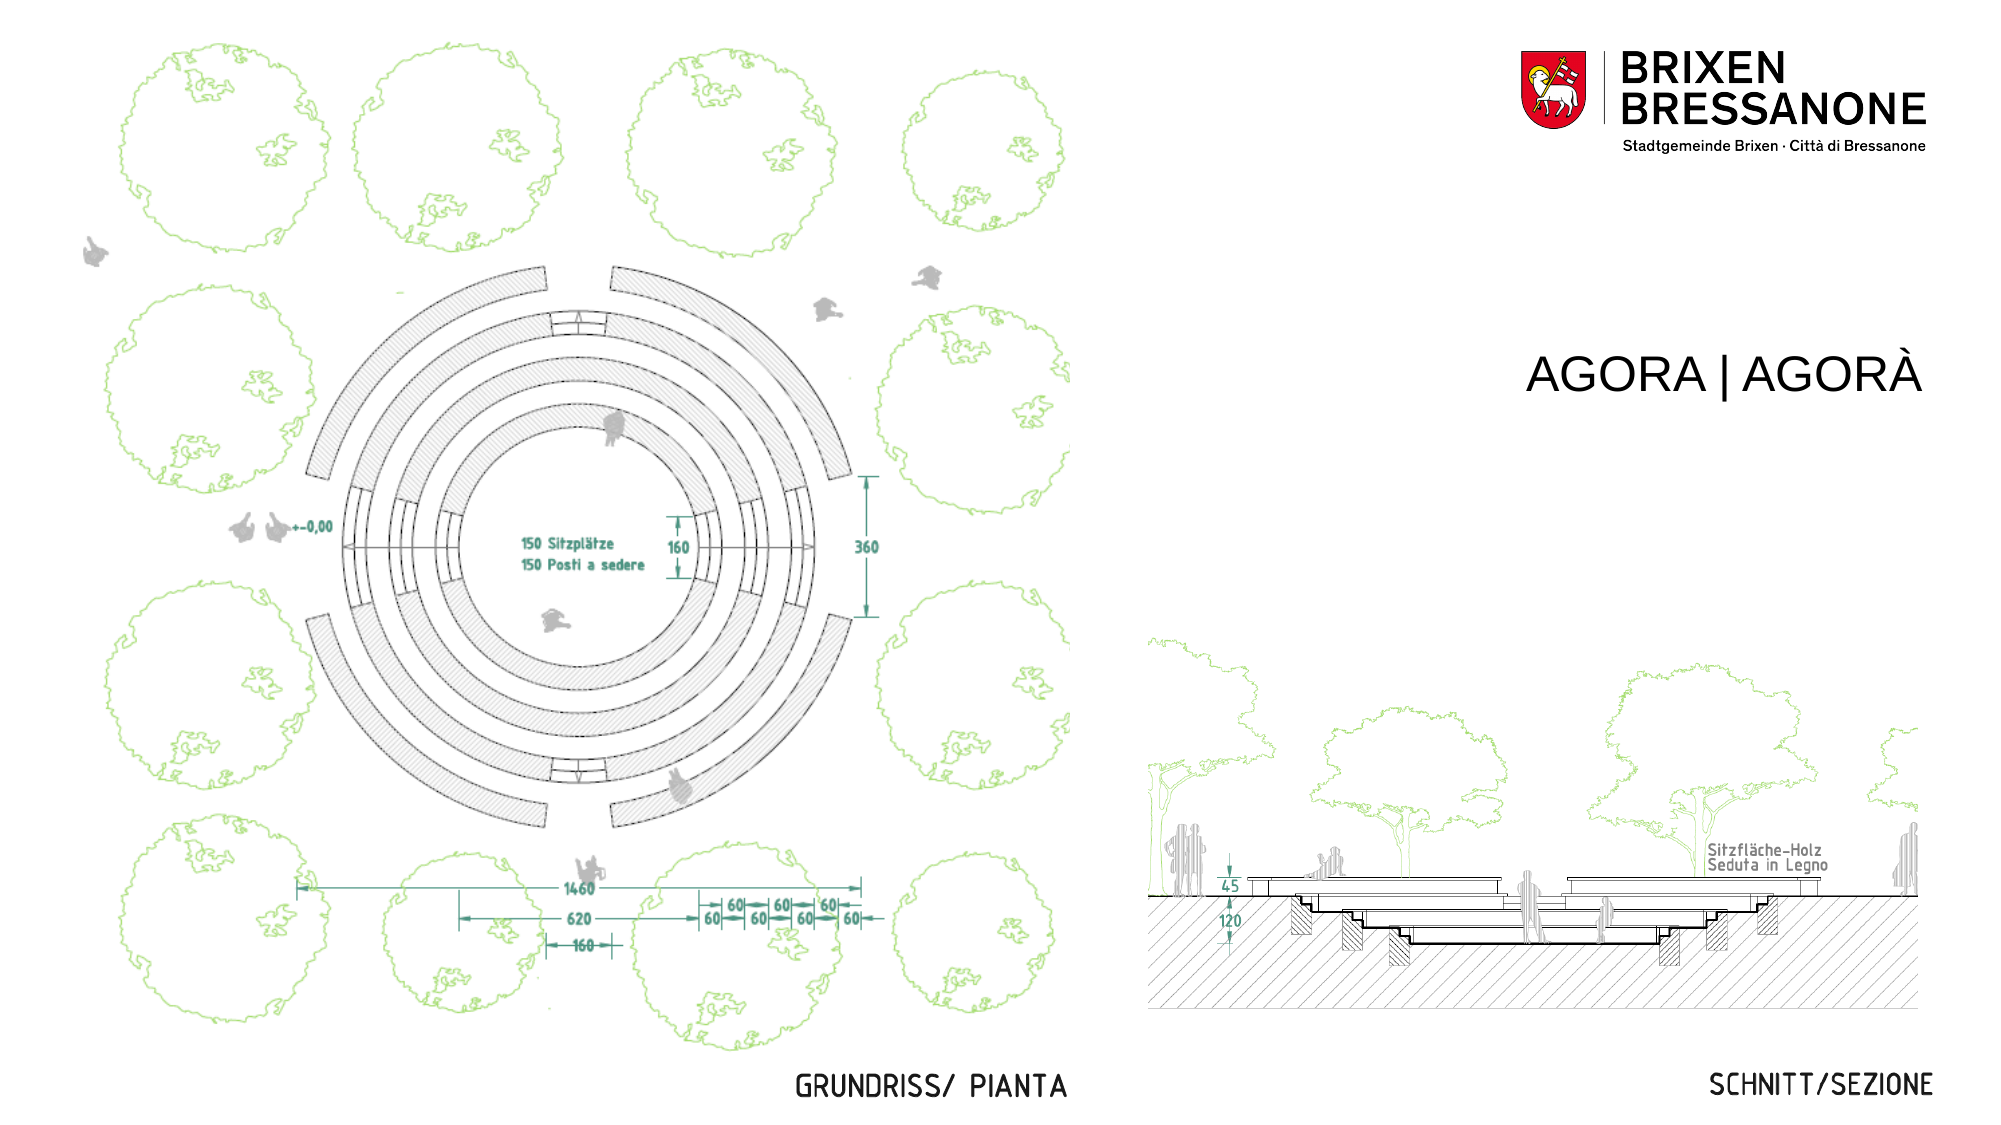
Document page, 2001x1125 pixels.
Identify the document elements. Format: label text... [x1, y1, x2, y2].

picture [790, 1066, 1070, 1103]
picture [1147, 628, 1918, 1039]
picture [82, 38, 1070, 1061]
picture [1700, 1067, 1939, 1098]
picture [1521, 51, 1926, 154]
list AGORA | AGORÀ [1249, 329, 1939, 410]
